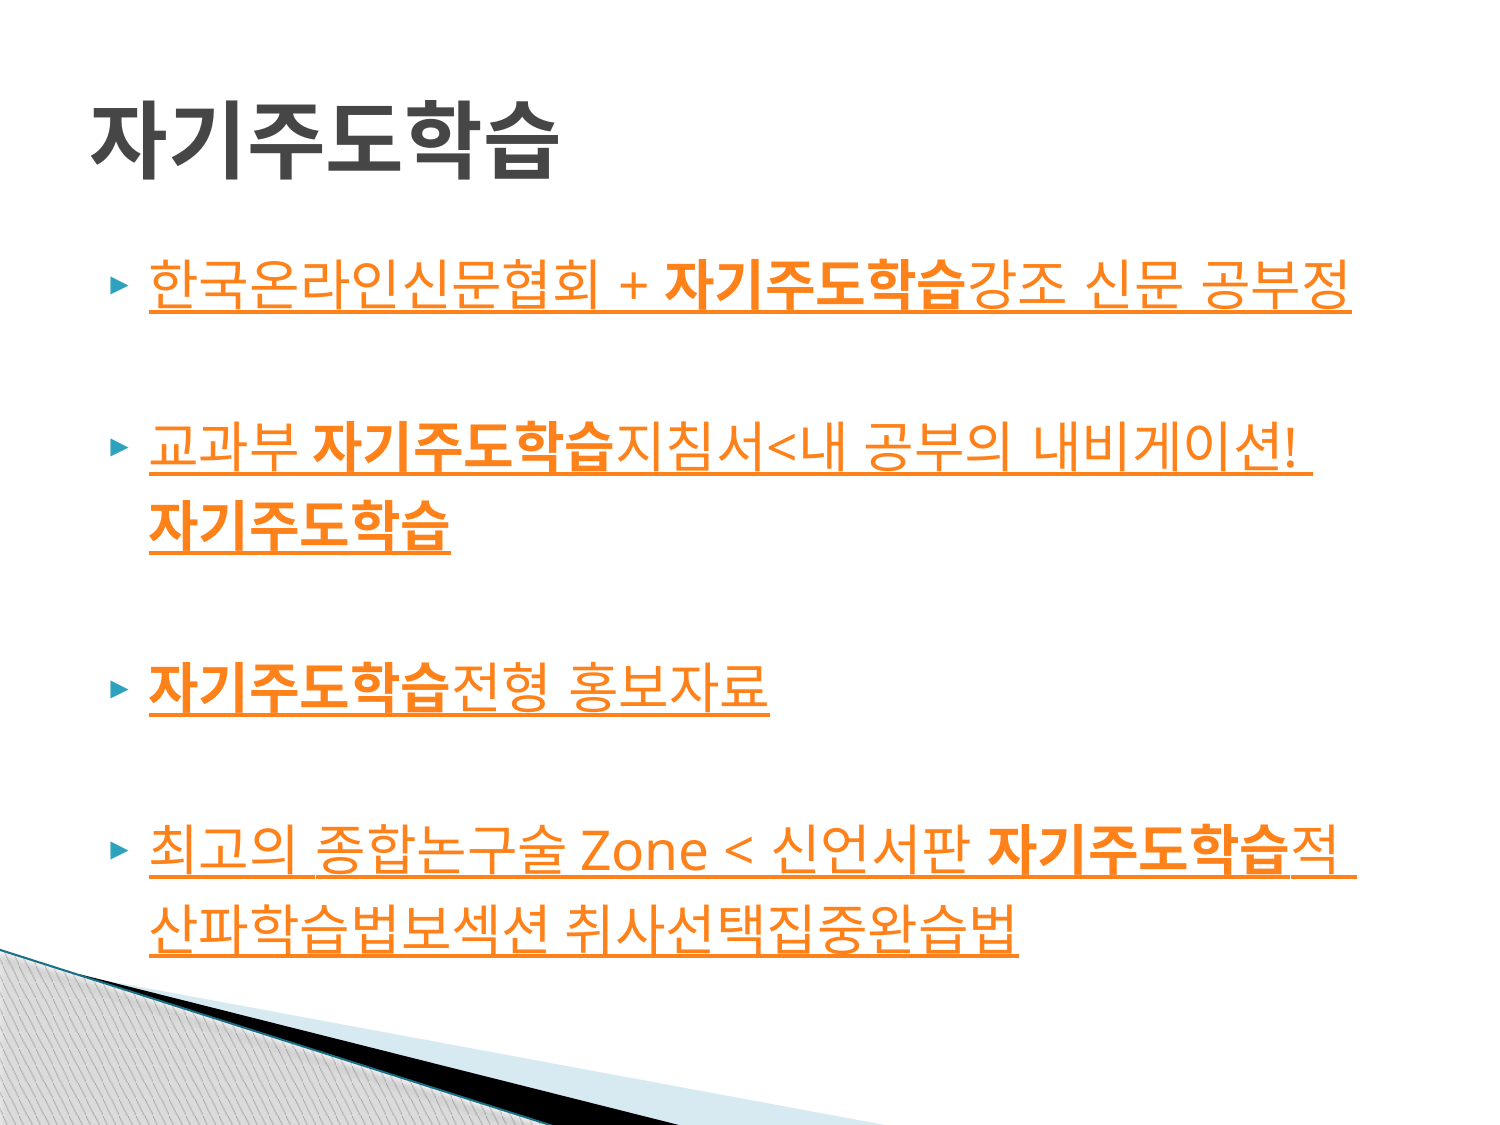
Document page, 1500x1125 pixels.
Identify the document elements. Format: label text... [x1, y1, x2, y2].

title 자기주도학습 [75, 45, 1425, 233]
list 한국온라인신문협회 + 자기주도학습강조 신문 공부정 교과부 자기주도학습지침서<내 공부의 내비게이션! 자기주도학습 자기주도학습전형 홍보자료 최고의 종합논구술 Zone < 신언서판 자기주도학습적 산파학습법보섹션 취사선택집중완습법 [75, 243, 1425, 986]
